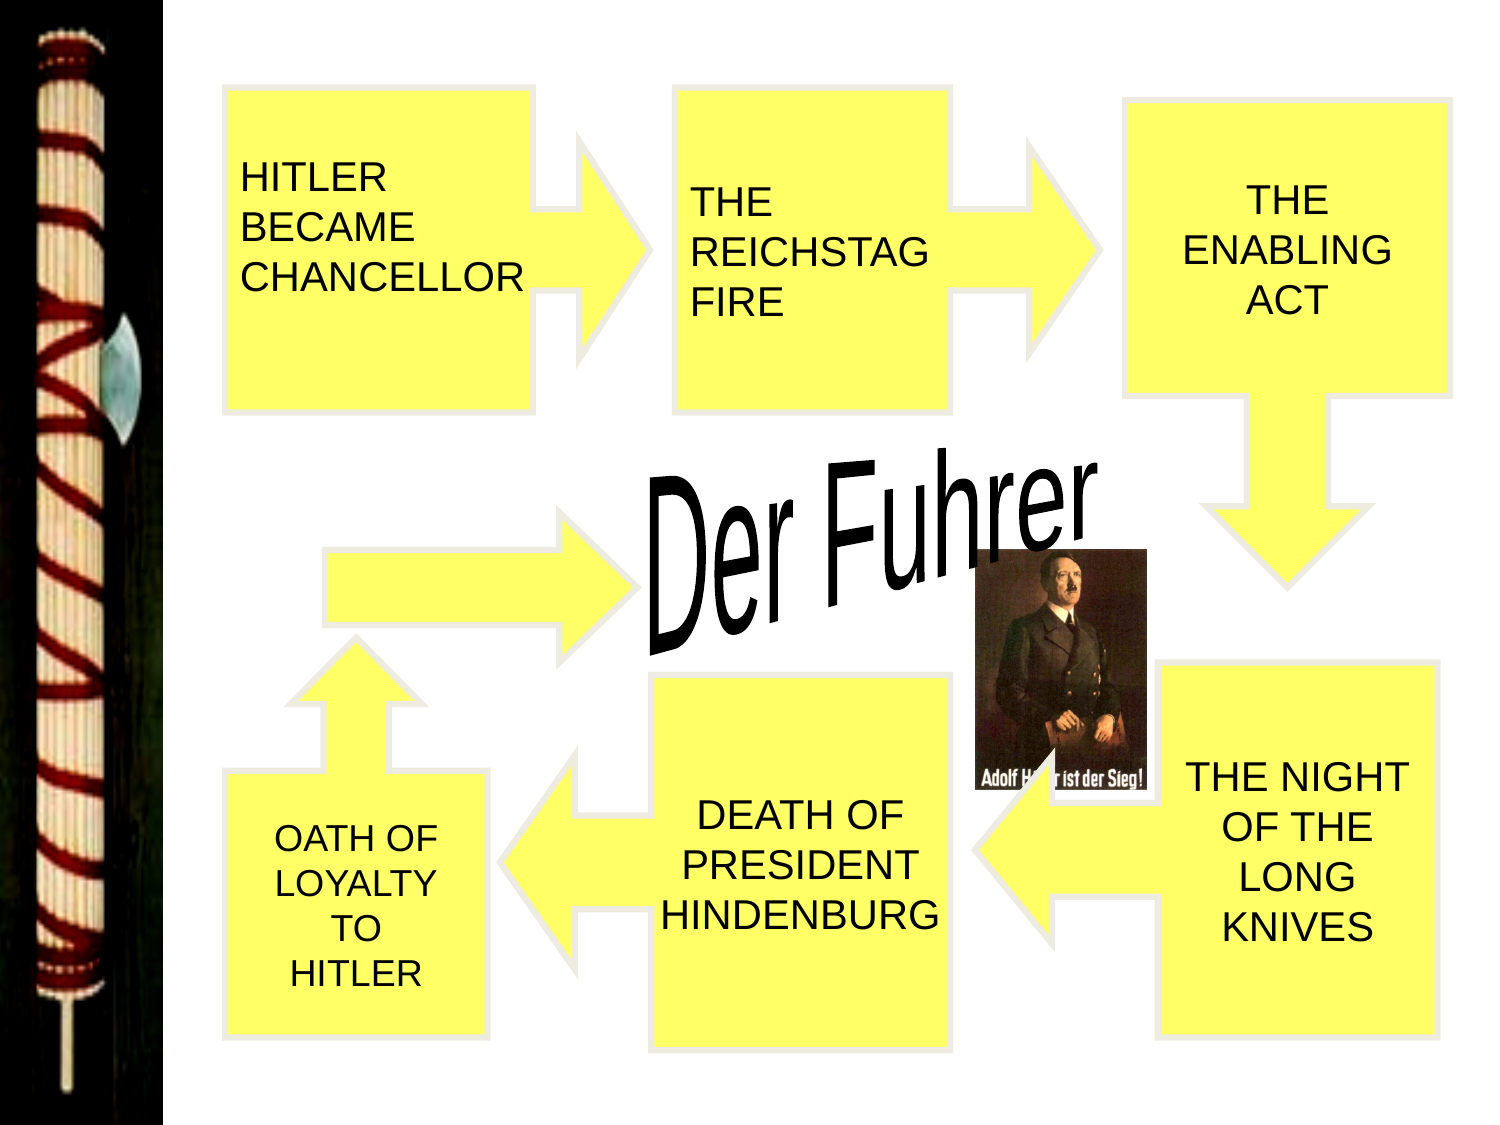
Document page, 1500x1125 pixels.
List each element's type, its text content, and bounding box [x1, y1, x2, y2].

text_box THE REICHSTAG FIRE [675, 87, 1101, 413]
text_box THE ENABLING ACT [1125, 99, 1450, 588]
text_box THE NIGHT OF THE LONG KNIVES [974, 662, 1438, 1038]
picture [974, 549, 1147, 791]
text_box DEATH OF PRESIDENT HINDENBURG [499, 674, 950, 1050]
text_box [324, 512, 638, 663]
text_box OATH OF LOYALTY TO HITLER [225, 637, 488, 1038]
text_box HITLER BECAME CHANCELLOR [225, 87, 651, 413]
picture [0, 0, 163, 1125]
